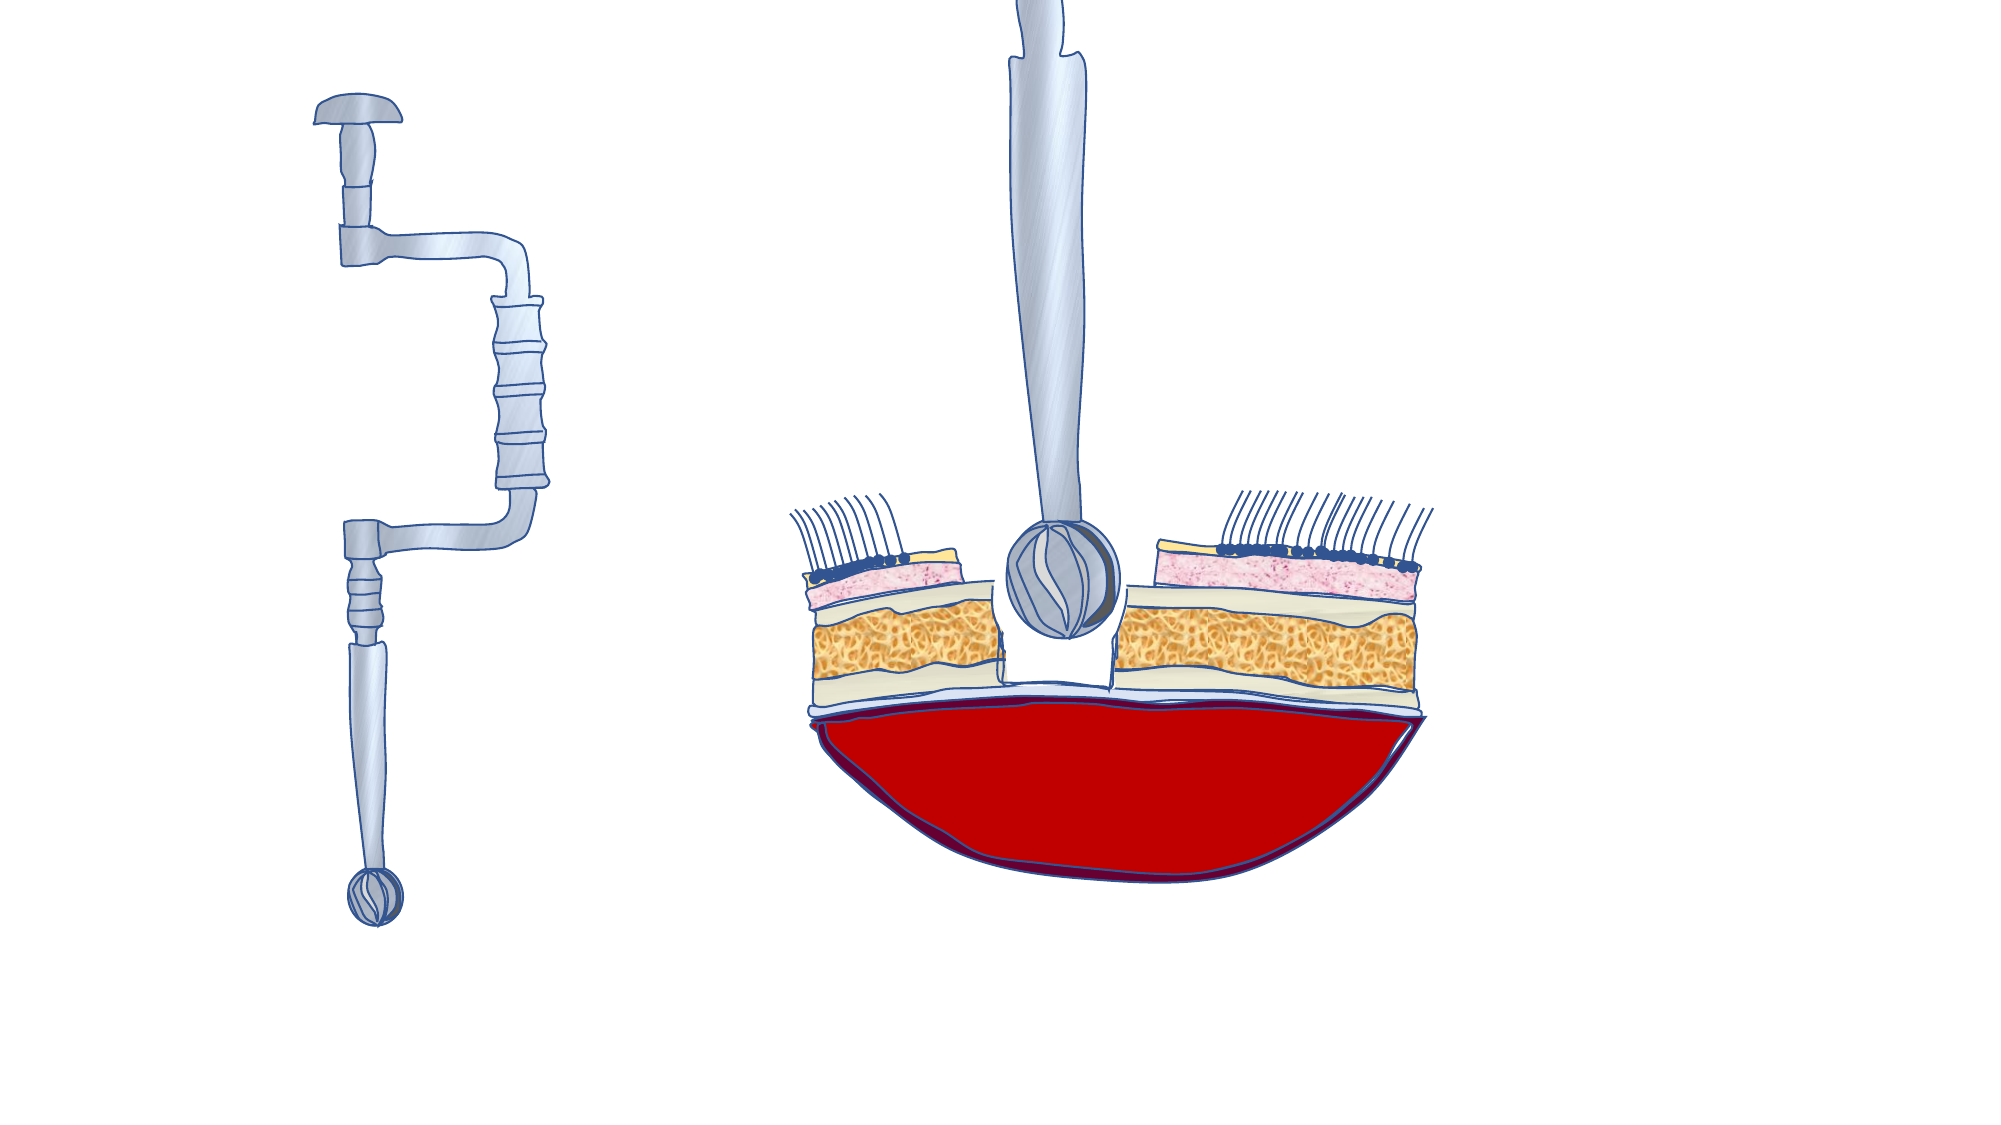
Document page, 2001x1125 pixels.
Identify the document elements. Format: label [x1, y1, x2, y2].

text_box [1314, 492, 1344, 558]
text_box [992, 534, 1128, 691]
text_box [1394, 558, 1402, 566]
text_box [1366, 500, 1395, 566]
text_box [1279, 492, 1305, 558]
text_box [819, 504, 850, 577]
text_box [811, 661, 992, 705]
text_box [853, 494, 885, 567]
text_box [801, 572, 816, 589]
text_box [1336, 496, 1365, 562]
text_box [811, 507, 842, 579]
text_box [1270, 491, 1299, 557]
picture [1011, 0, 1085, 218]
picture [317, 102, 328, 122]
text_box [684, 218, 1400, 346]
text_box [807, 686, 1423, 718]
text_box [878, 492, 911, 563]
text_box [1327, 496, 1356, 562]
text_box [1215, 490, 1244, 556]
text_box [1223, 490, 1252, 556]
text_box [1128, 584, 1417, 626]
text_box [1128, 605, 1418, 694]
text_box [833, 499, 865, 571]
text_box [809, 722, 816, 732]
text_box [1378, 555, 1386, 564]
text_box [1290, 492, 1319, 558]
text_box [1241, 490, 1270, 556]
text_box [1405, 507, 1435, 574]
text_box [810, 694, 1428, 884]
text_box [843, 496, 875, 568]
text_box [827, 704, 1411, 873]
text_box [794, 508, 825, 581]
text_box [864, 494, 897, 566]
text_box [827, 501, 857, 574]
text_box [1235, 490, 1262, 556]
text_box [1324, 494, 1347, 547]
text_box [1344, 496, 1373, 562]
text_box [1285, 544, 1292, 556]
picture [1028, 528, 1043, 534]
picture [1025, 346, 1082, 520]
text_box [1258, 491, 1287, 557]
text_box [1128, 667, 1421, 708]
text_box [812, 579, 992, 625]
picture [1078, 523, 1099, 534]
text_box [1418, 563, 1423, 573]
text_box [811, 598, 992, 681]
picture [1067, 527, 1079, 534]
text_box [909, 547, 960, 562]
text_box [1153, 547, 1420, 603]
text_box [328, 87, 548, 927]
text_box [802, 509, 833, 581]
text_box [1396, 507, 1425, 574]
text_box [1382, 503, 1411, 569]
text_box [1354, 499, 1383, 565]
text_box [789, 512, 821, 585]
text_box [1253, 490, 1279, 556]
text_box [1156, 538, 1217, 554]
text_box [804, 561, 966, 612]
text_box [1301, 493, 1331, 559]
picture [1047, 523, 1060, 527]
